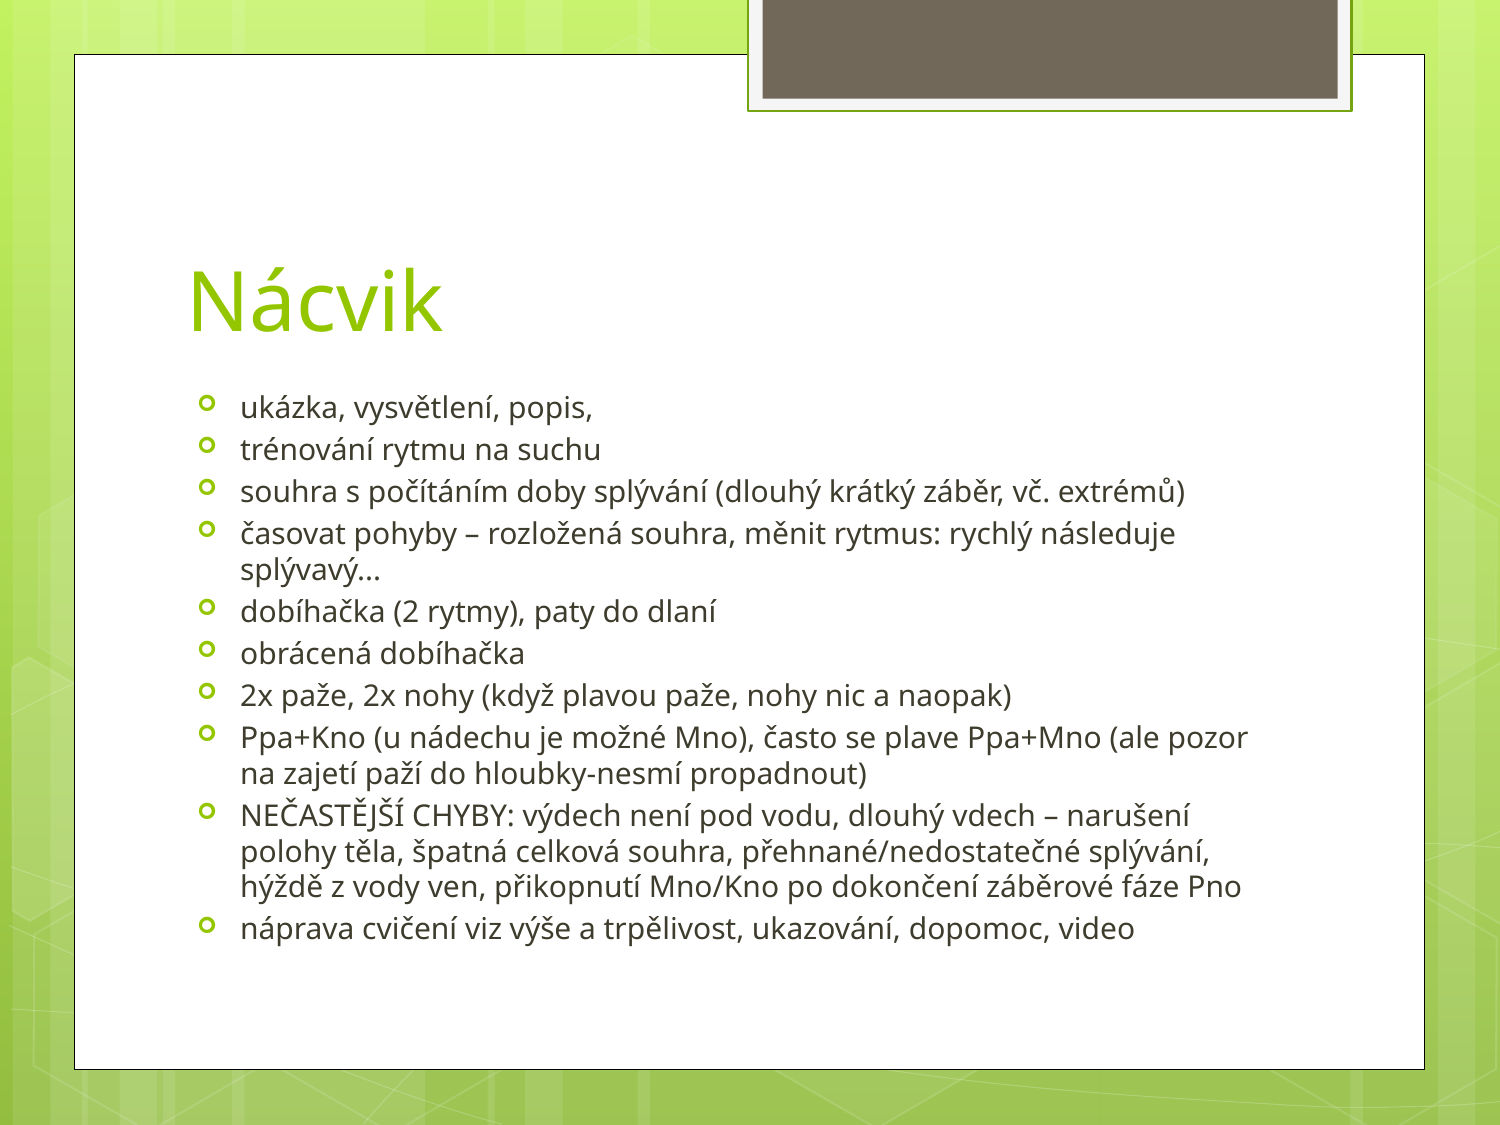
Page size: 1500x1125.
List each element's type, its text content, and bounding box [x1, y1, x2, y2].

list ukázka, vysvětlení, popis, trénování rytmu na suchu souhra s počítáním doby splývání (dlouhý krátký záběr, vč. extrémů) časovat pohyby – rozložená souhra, měnit rytmus: rychlý následuje splývavý... dobíhačka (2 rytmy), paty do dlaní obrácená dobíhačka 2x paže, 2x nohy (když plavou paže, nohy nic a naopak) Ppa+Kno (u nádechu je možné Mno), často se plave Ppa+Mno (ale pozor na zajetí paží do hloubky-nesmí propadnout) NEČASTĚJŠÍ CHYBY: výdech není pod vodu, dlouhý vdech – narušení polohy těla, špatná celková souhra, přehnané/nedostatečné splývání, hýždě z vody ven, přikopnutí Mno/Kno po dokončení záběrové fáze Pno náprava cvičení viz výše a trpělivost, ukazování, dopomoc, video [171, 381, 1283, 957]
title Nácvik [171, 168, 1324, 357]
